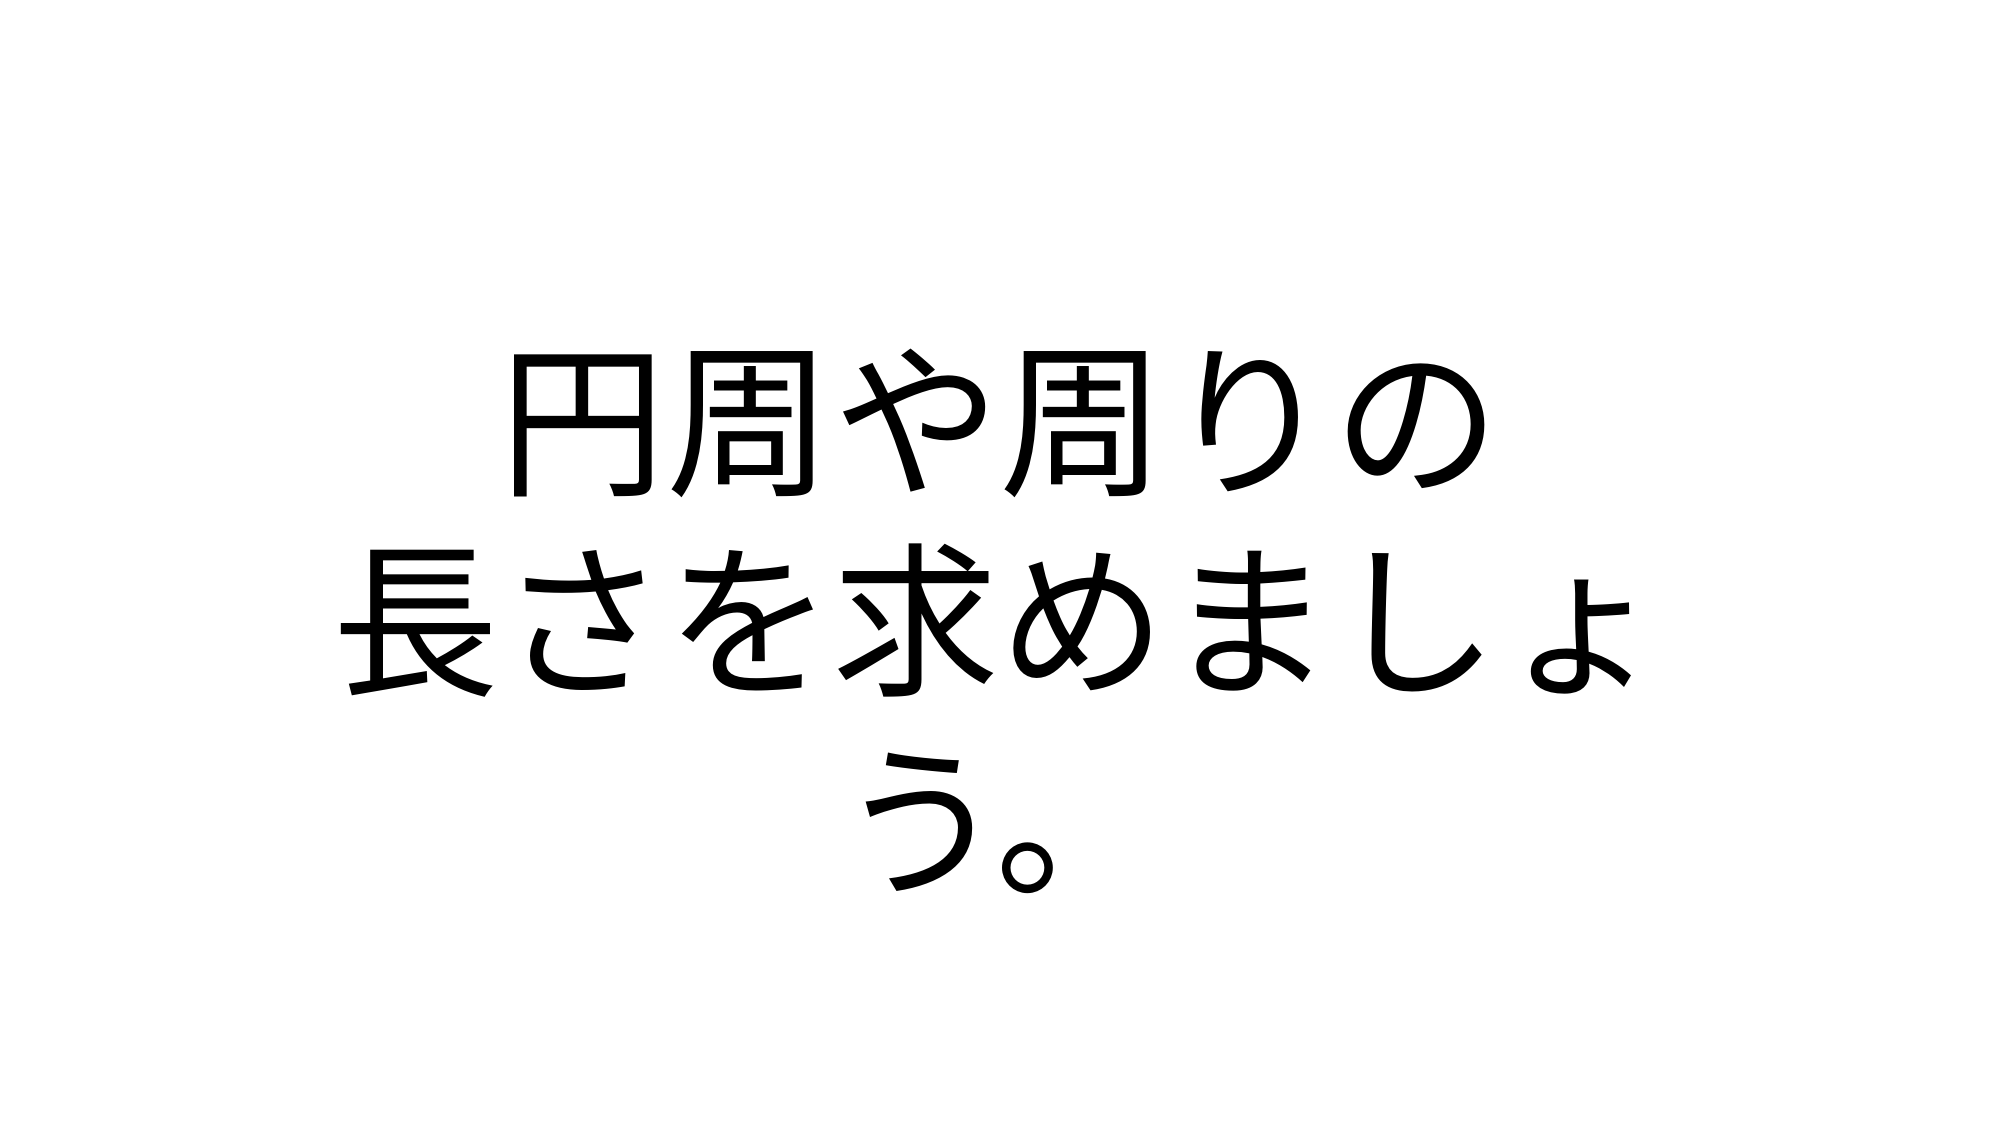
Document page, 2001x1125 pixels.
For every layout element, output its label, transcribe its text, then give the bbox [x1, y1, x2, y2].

text_box 円周や周りの 長さを求めましょう。 [302, 309, 1698, 729]
